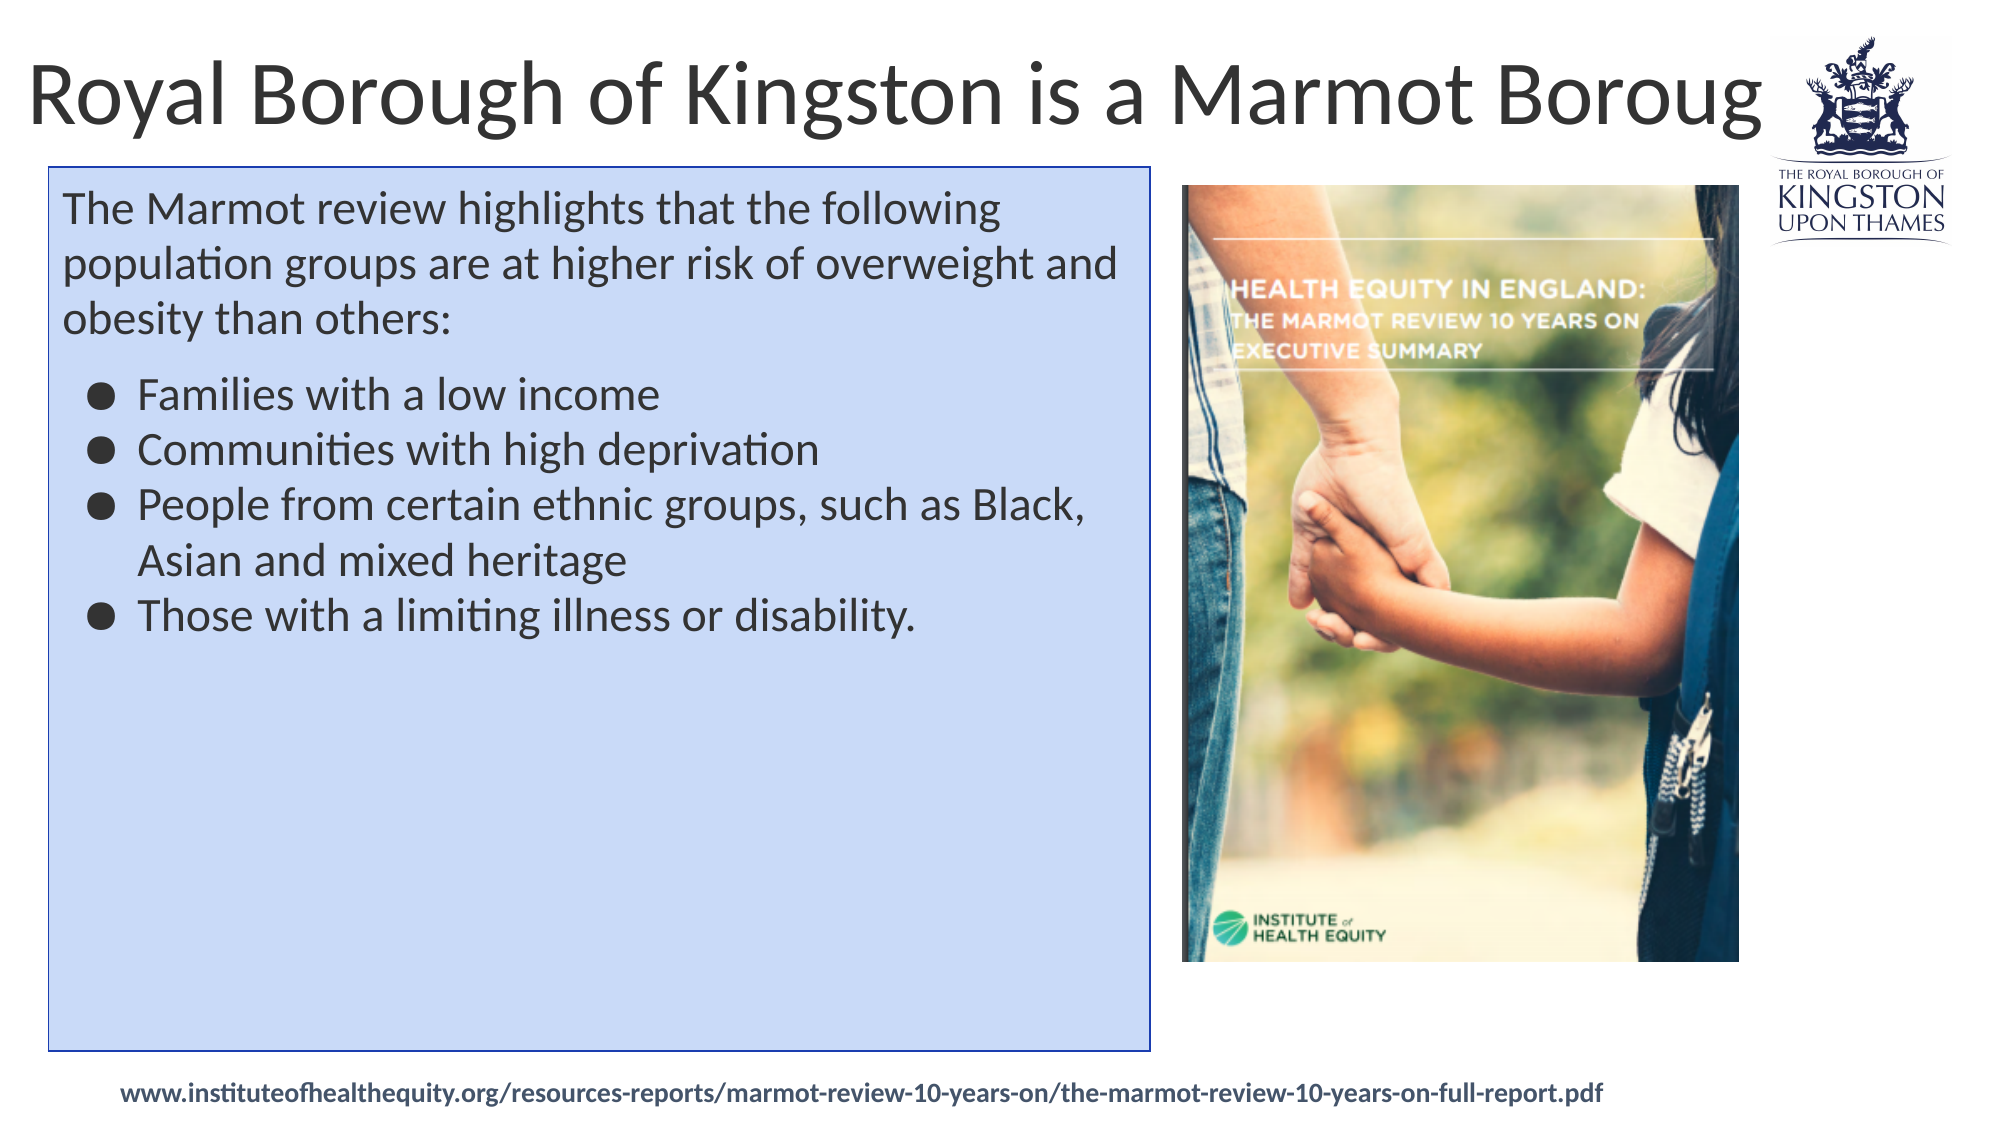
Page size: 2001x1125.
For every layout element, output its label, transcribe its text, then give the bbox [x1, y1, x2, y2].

picture [1770, 36, 1952, 248]
text_box www.instituteofhealthequity.org/resources-reports/marmot-review-10-years-on/the-marmot-review-10-years-on-full-report.pdf [0, 1050, 1896, 1125]
title Royal Borough of Kingston is a Marmot Borough [7, 25, 1872, 151]
picture [1182, 185, 1739, 962]
table_header The Marmot review highlights that the following population groups are at higher risk of overweight and obesity than others: Families with a low income Communities with high deprivation People from certain ethnic groups, such as Black, Asian and mixed heritage Those with a limiting illness or disability. [49, 168, 1149, 1050]
